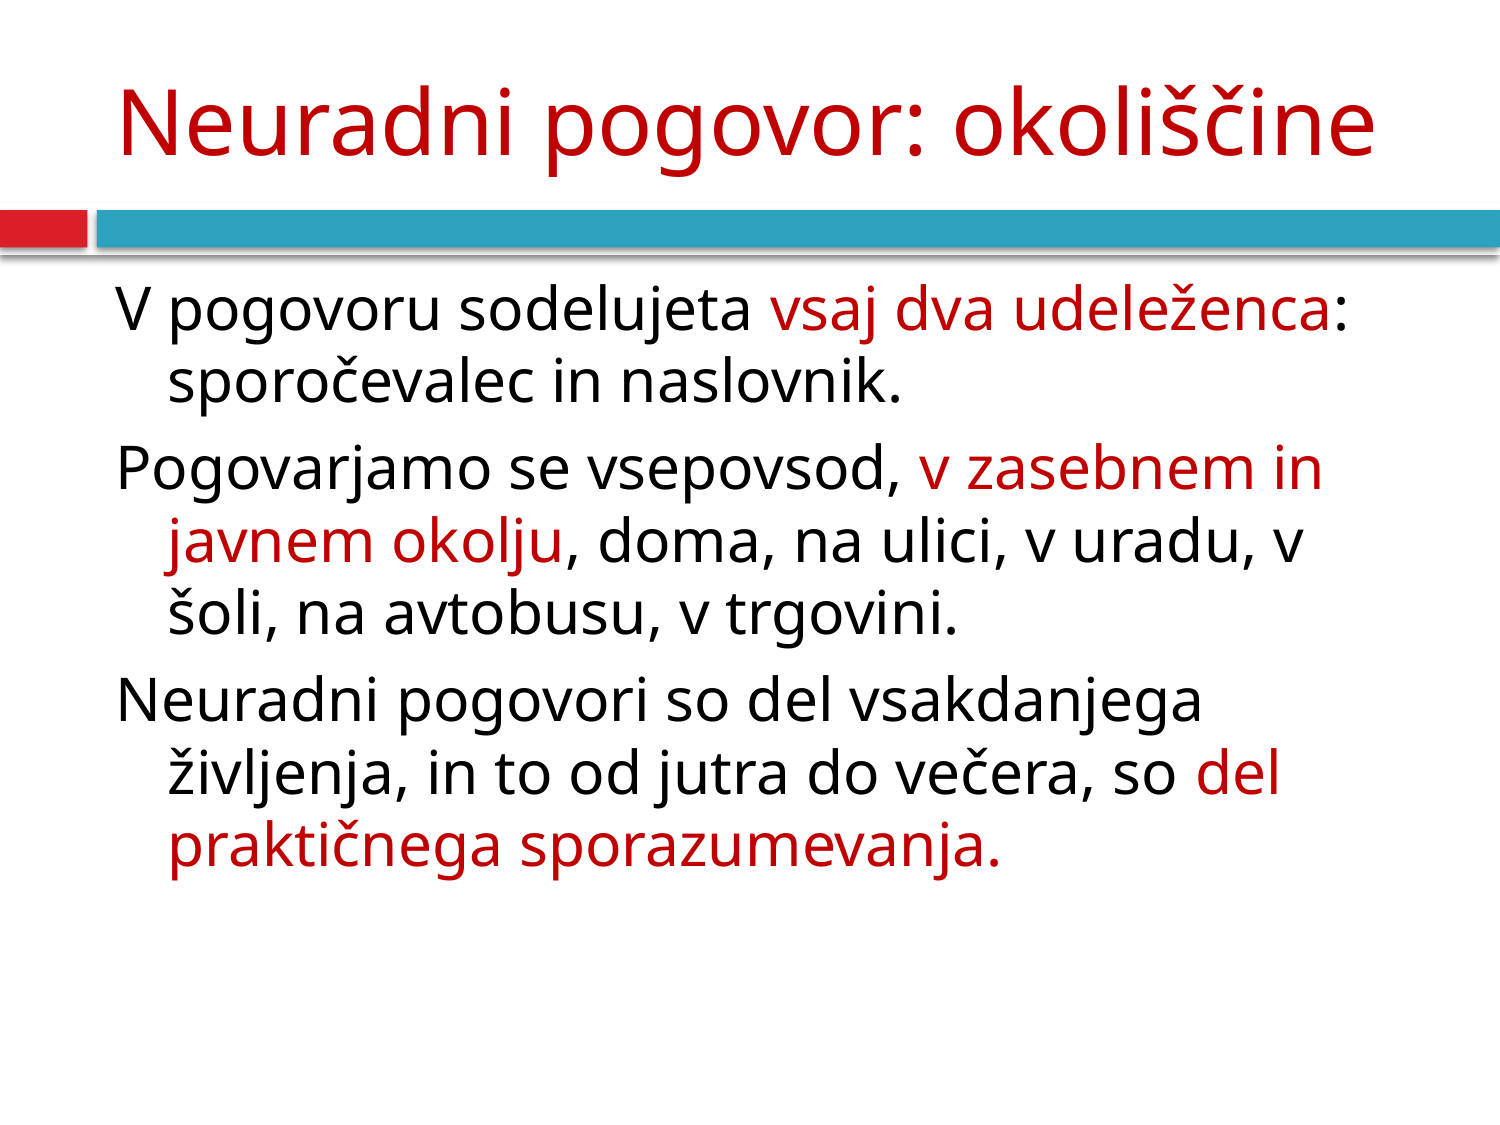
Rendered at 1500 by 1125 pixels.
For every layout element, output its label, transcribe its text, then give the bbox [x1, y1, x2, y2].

list V pogovoru sodelujeta vsaj dva udeleženca: sporočevalec in naslovnik. Pogovarjamo se vsepovsod, v zasebnem in javnem okolju, doma, na ulici, v uradu, v šoli, na avtobusu, v trgovini. Neuradni pogovori so del vsakdanjega življenja, in to od jutra do večera, so del praktičnega sporazumevanja. [100, 262, 1438, 1000]
title Neuradni pogovor: okoliščine [100, 37, 1438, 200]
